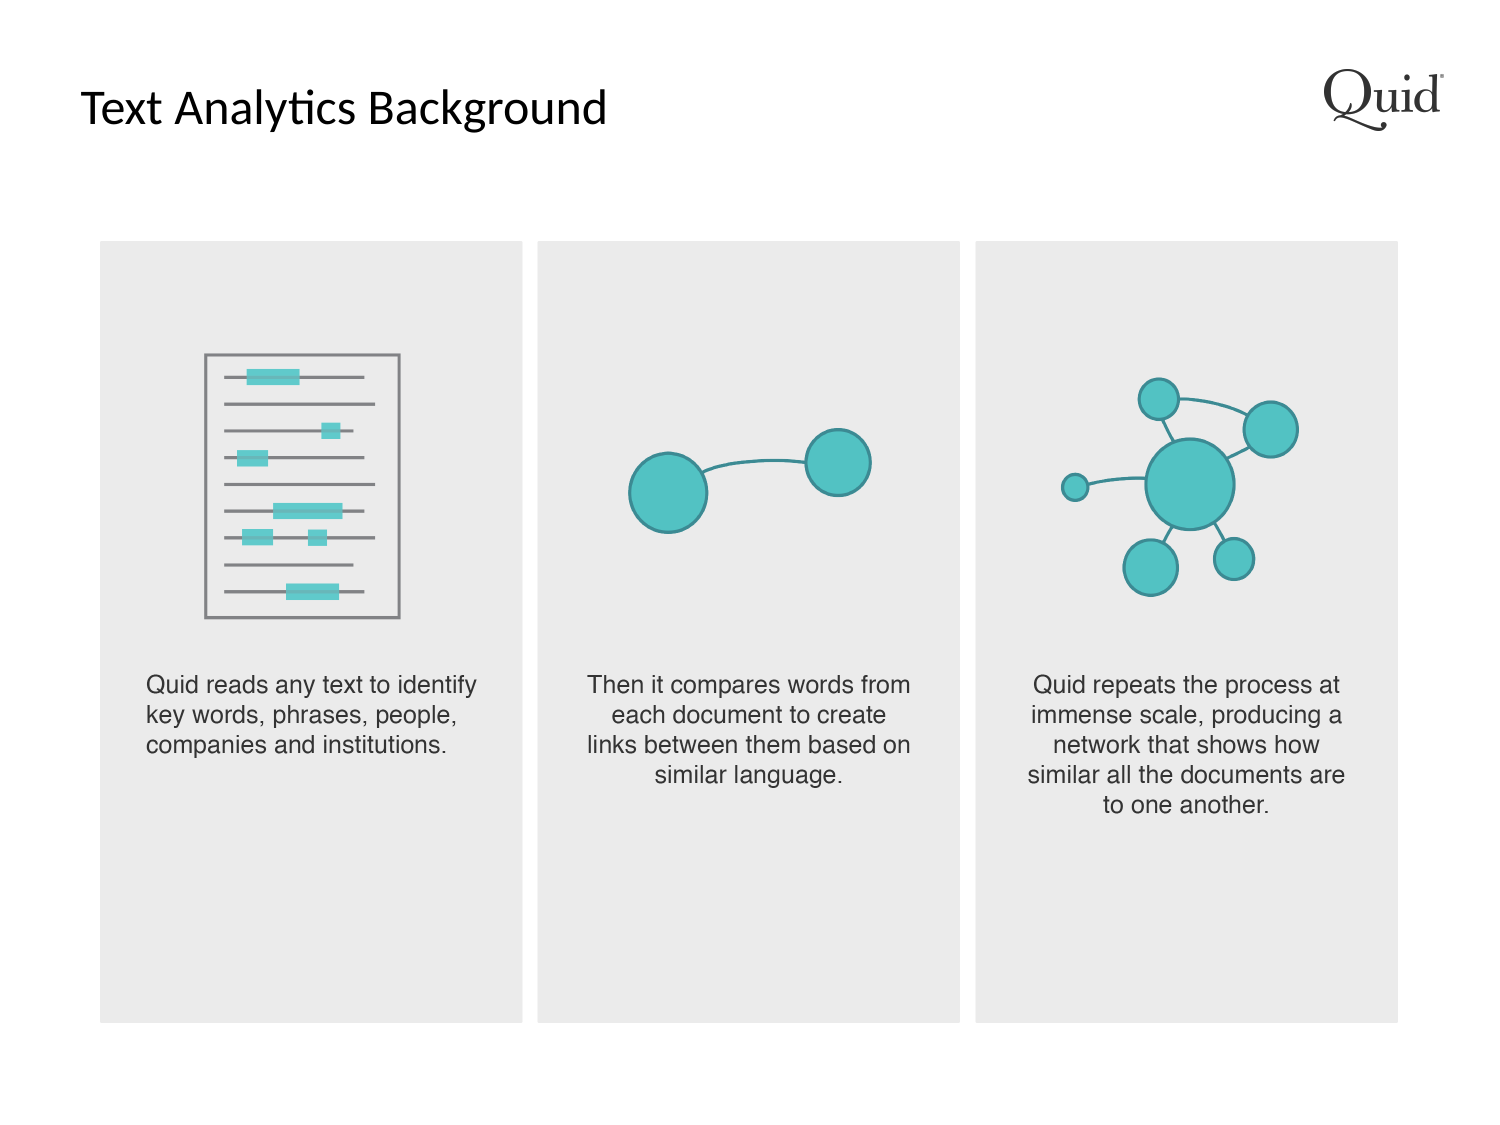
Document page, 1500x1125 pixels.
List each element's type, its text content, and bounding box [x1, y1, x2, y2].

picture [0, 0, 1500, 1125]
title Text Analytics Background [65, 59, 1360, 158]
